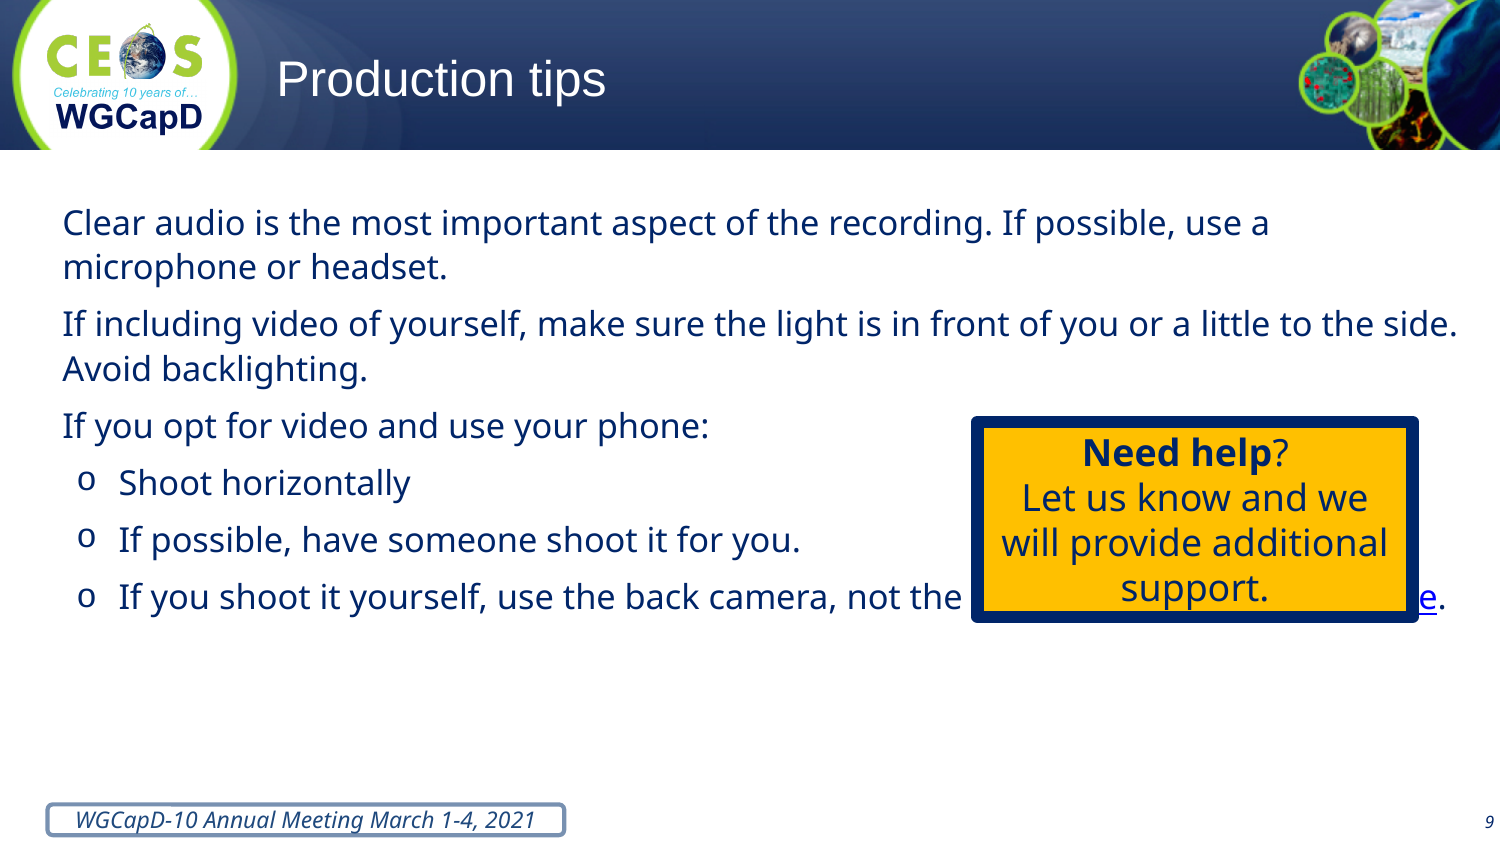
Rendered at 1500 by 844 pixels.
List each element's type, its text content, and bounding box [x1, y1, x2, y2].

list Production tips [265, 40, 1157, 107]
picture [0, 0, 1500, 150]
list Clear audio is the most important aspect of the recording. If possible, use a microphone or headset. If including video of yourself, make sure the light is in front of you or a little to the side. Avoid backlighting. If you opt for video and use your phone: Shoot horizontally If possible, have someone shoot it for you. If you shoot it yourself, use the back camera, not the selfie camera. More tips here. [8, 164, 1484, 836]
slide_number ‹#› [1185, 803, 1500, 844]
text_box Need help? Let us know and we will provide additional support. [977, 421, 1413, 617]
